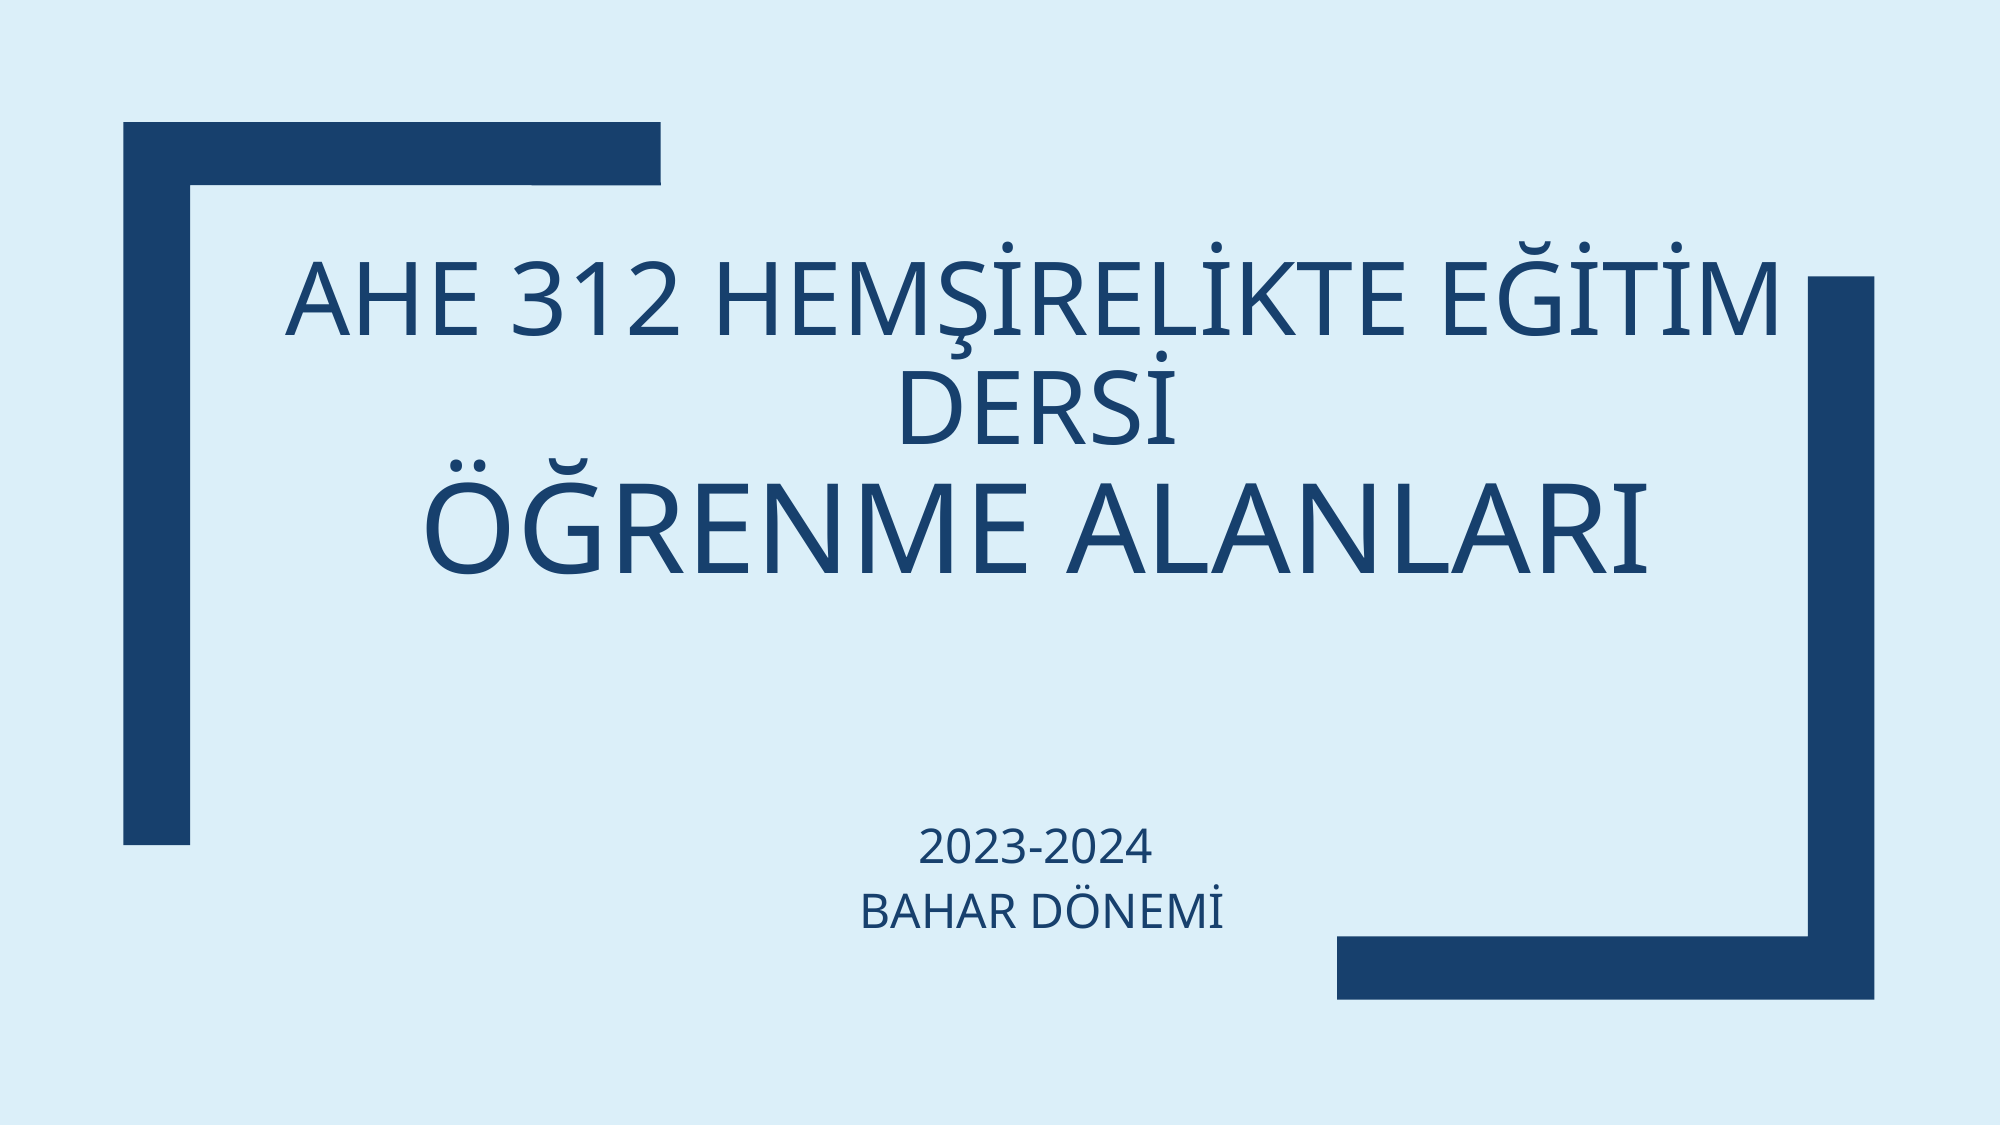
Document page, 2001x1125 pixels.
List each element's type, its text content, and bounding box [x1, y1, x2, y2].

title AHE 312 HEMŞİRELİKTE EĞİTİM DERSİ Öğrenme Alanları [215, 179, 1857, 608]
subtitle 2023-2024 BAHAR DÖNEMİ [678, 743, 1395, 1011]
